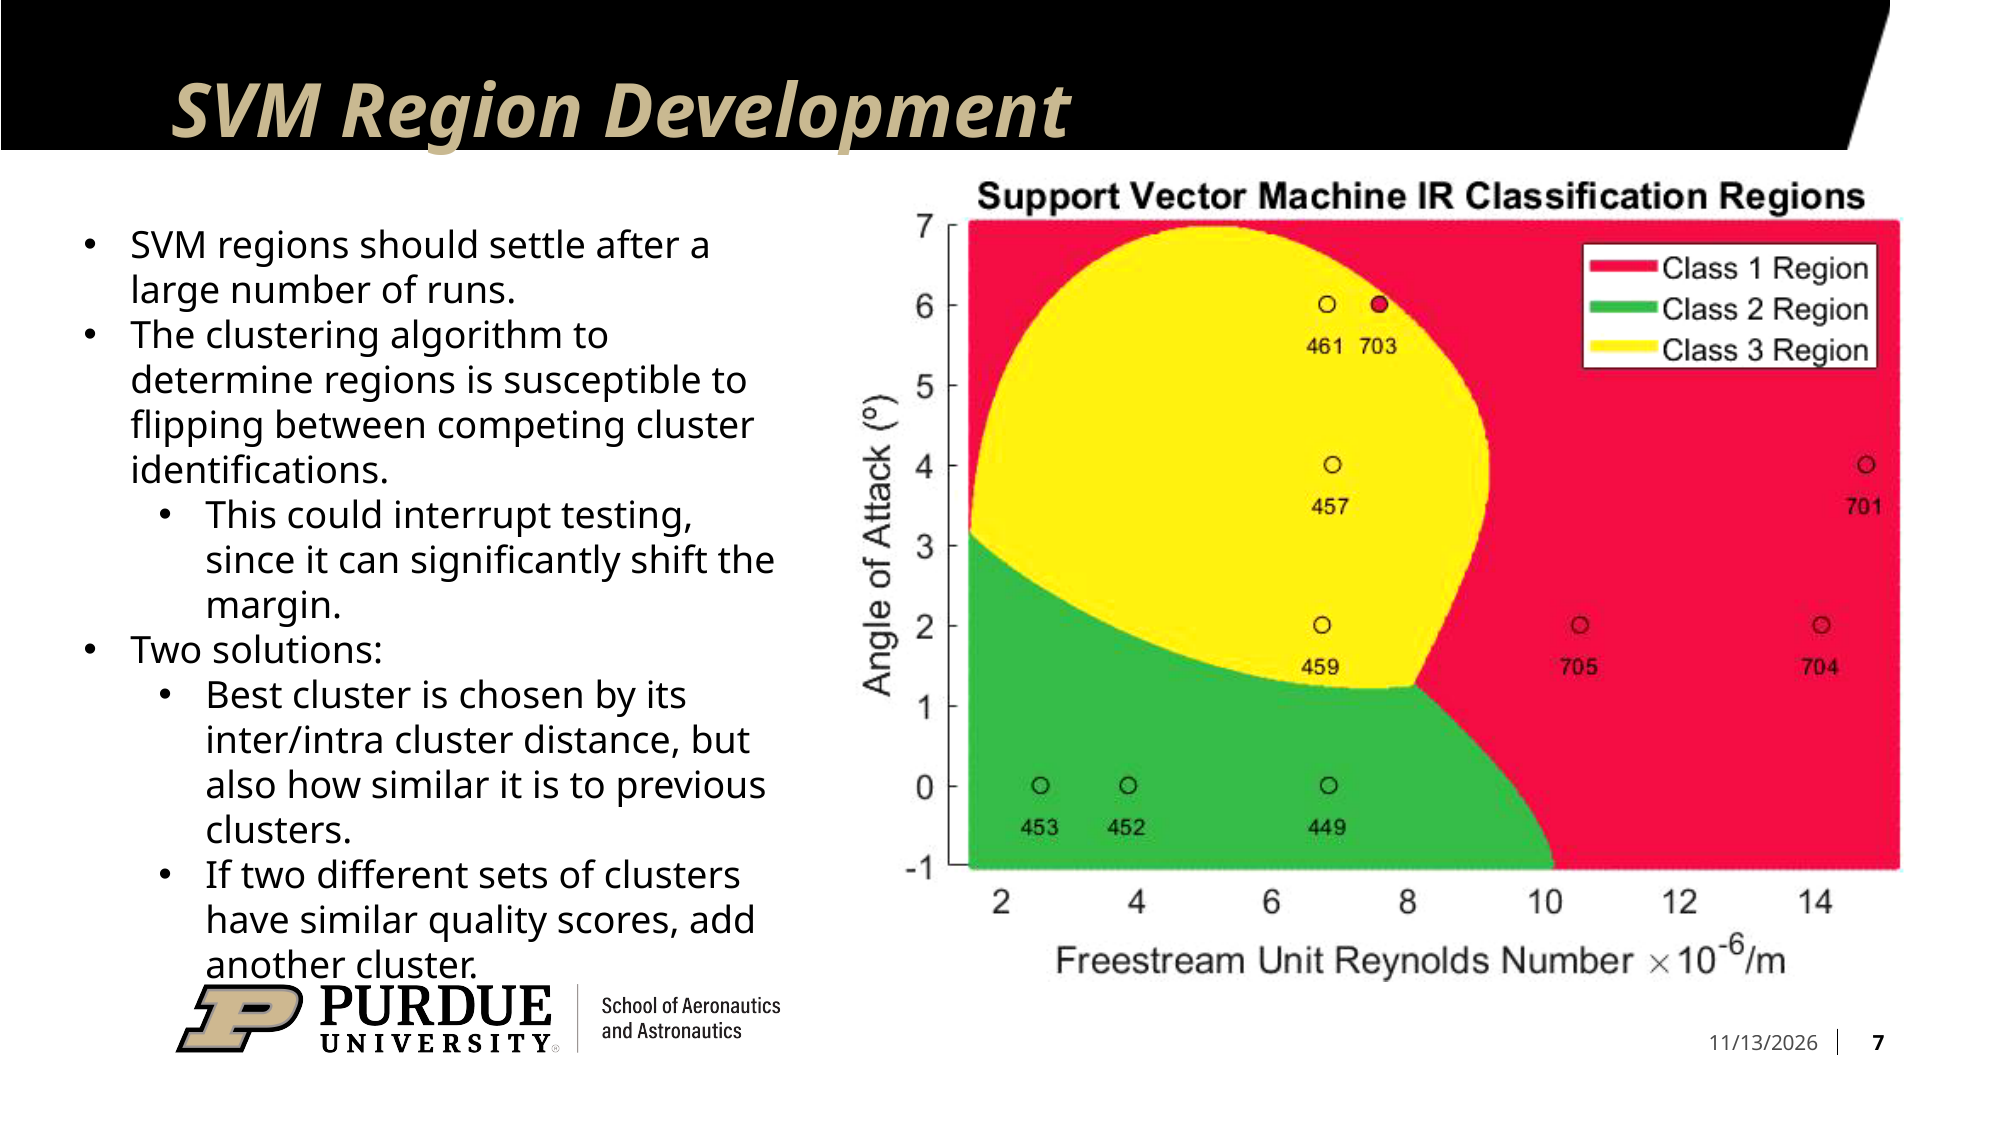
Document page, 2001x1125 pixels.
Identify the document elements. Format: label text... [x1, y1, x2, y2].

slide_number 7 [1838, 1013, 1919, 1074]
picture [175, 981, 890, 1057]
title SVM Region Development [168, 70, 1689, 160]
text_box SVM regions should settle after a large number of runs. The clustering algorithm to determine regions is susceptible to flipping between competing cluster identifications. This could interrupt testing, since it can significantly shift the margin. Two solutions: Best cluster is chosen by its inter/intra cluster distance, but also how similar it is to previous clusters. If two different sets of clusters have similar quality scores, add another cluster. [68, 214, 807, 994]
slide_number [1662, 1017, 1834, 1071]
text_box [840, 163, 1932, 983]
